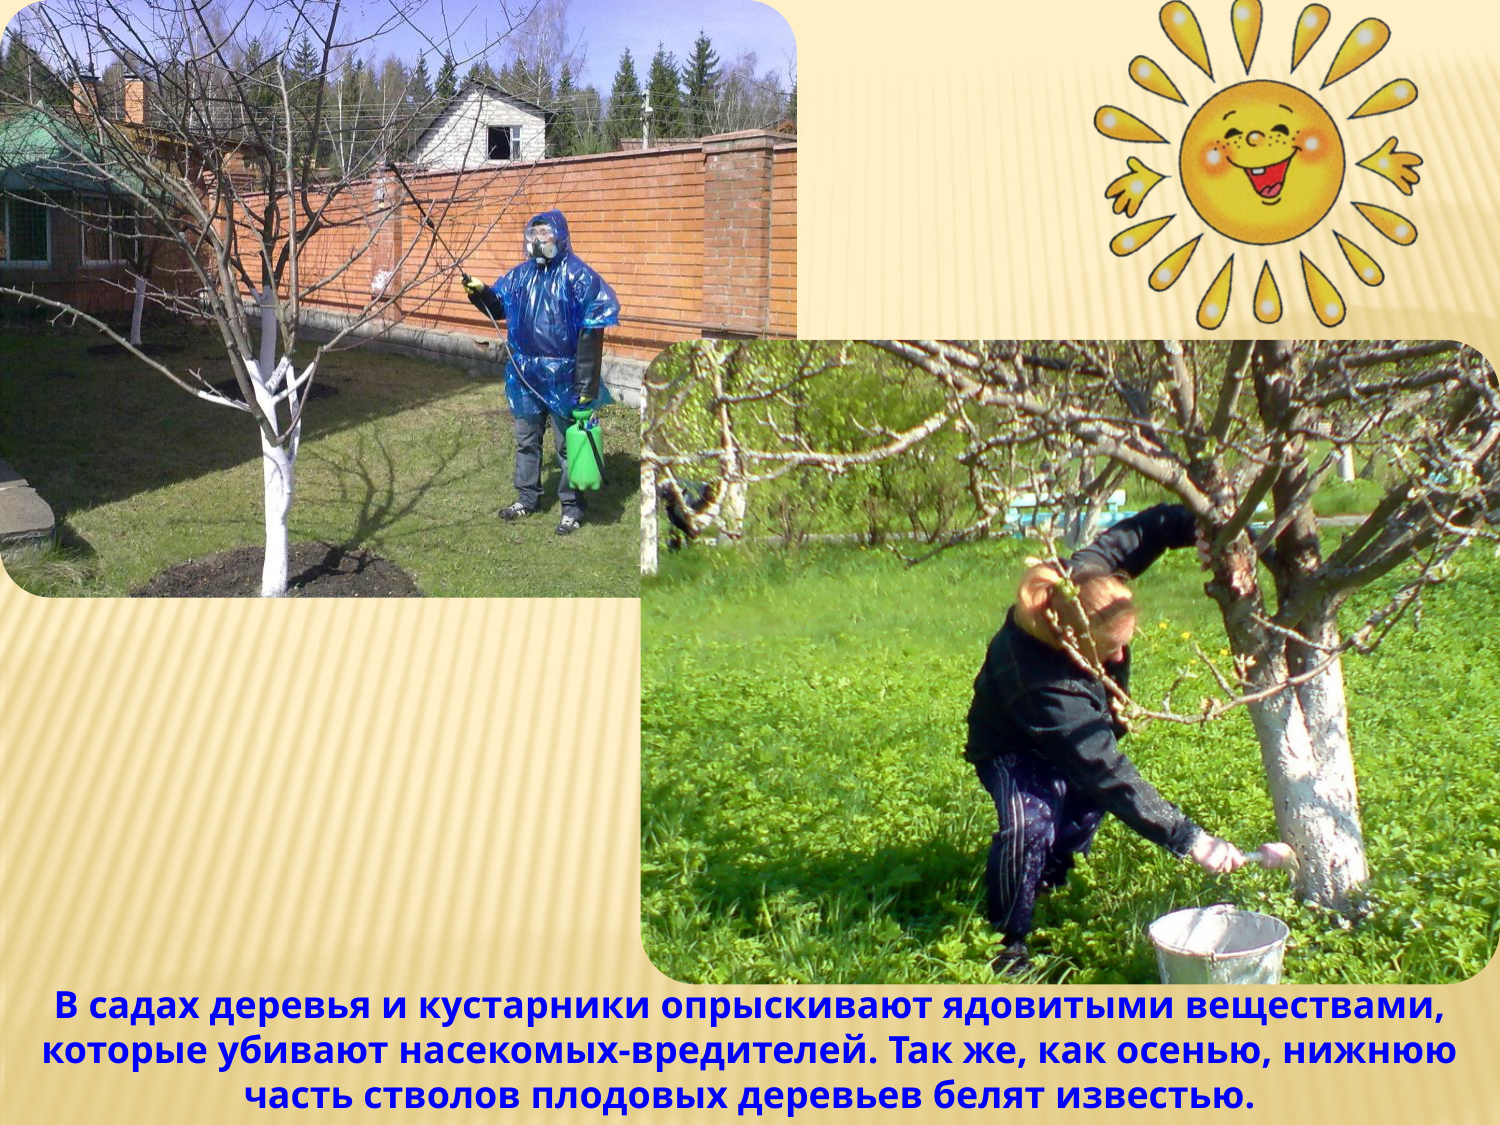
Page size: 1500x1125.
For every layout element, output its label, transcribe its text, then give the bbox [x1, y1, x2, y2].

picture [0, 0, 1500, 985]
text_box В садах деревья и кустарники опрыскивают ядовитыми веществами, которые убивают насекомых-вредителей. Так же, как осенью, нижнюю часть стволов плодовых деревьев белят известью. [0, 973, 1500, 1124]
